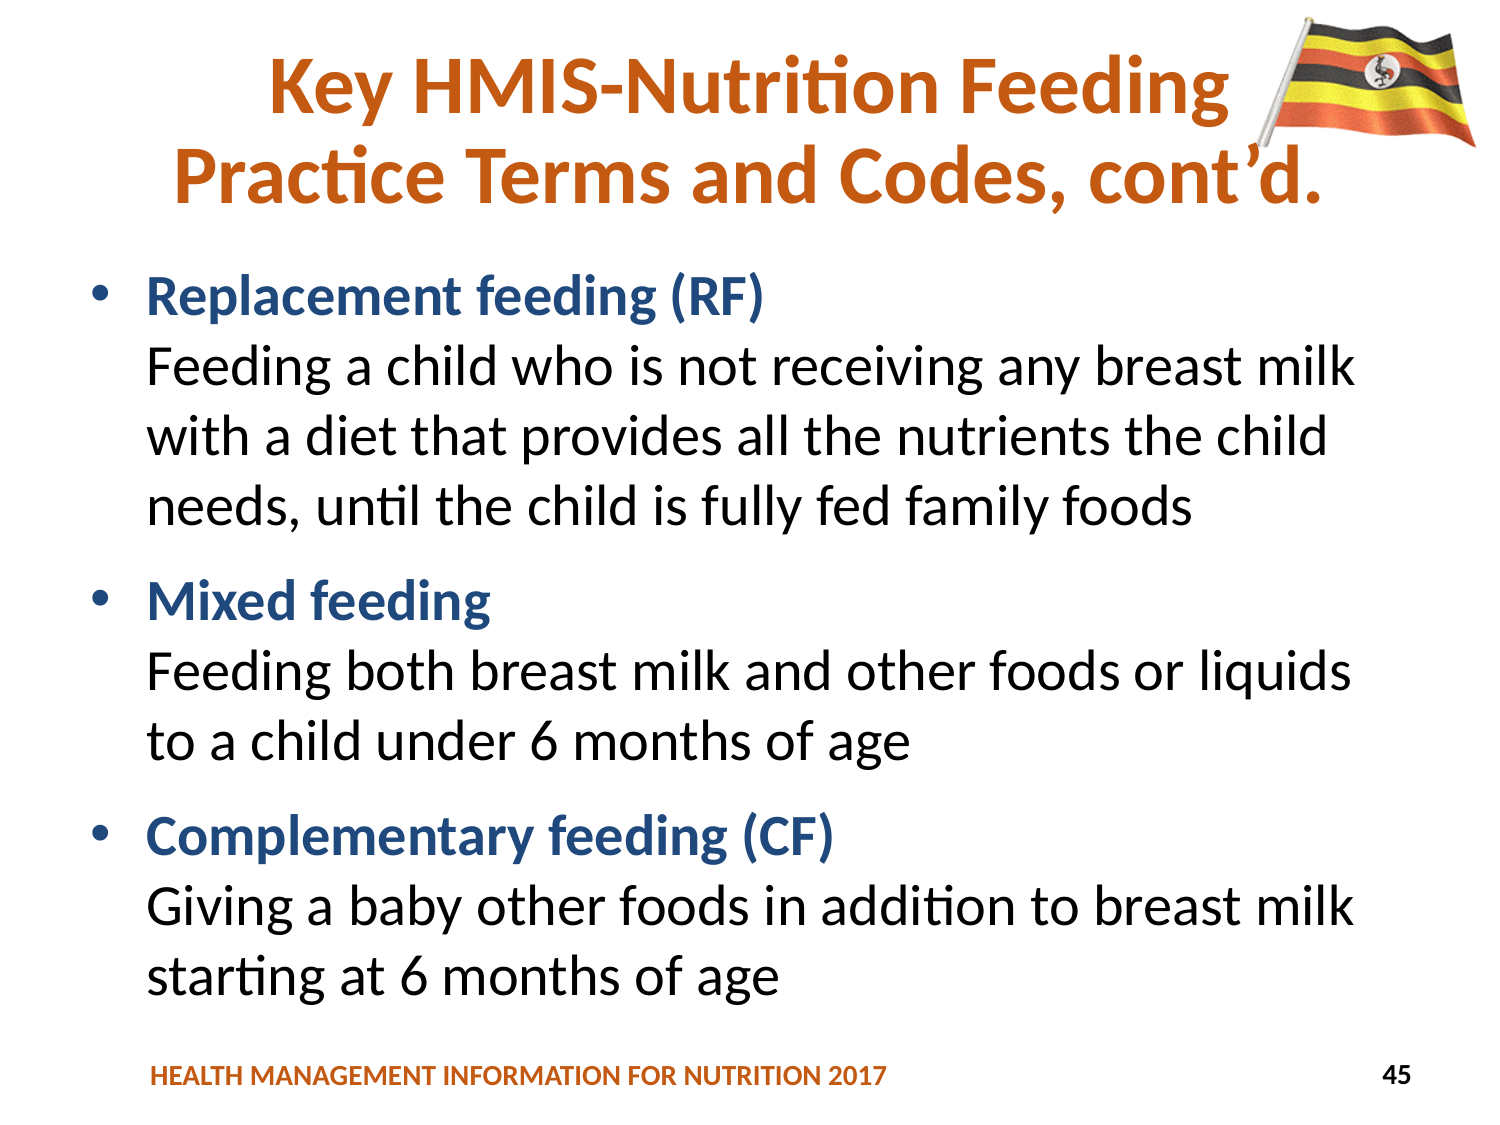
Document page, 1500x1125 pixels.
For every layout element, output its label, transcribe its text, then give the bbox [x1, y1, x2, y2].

list Replacement feeding (RF) Feeding a child who is not receiving any breast milk with a diet that provides all the nutrients the child needs, until the child is fully fed family foods Mixed feeding Feeding both breast milk and other foods or liquids to a child under 6 months of age Complementary feeding (CF) Giving a baby other foods in addition to breast milk starting at 6 months of age [75, 249, 1425, 1043]
text_box 45 [1076, 1042, 1427, 1103]
picture [1253, 13, 1500, 150]
title Key HMIS-Nutrition Feeding Practice Terms and Codes, cont’d. [131, 37, 1369, 225]
